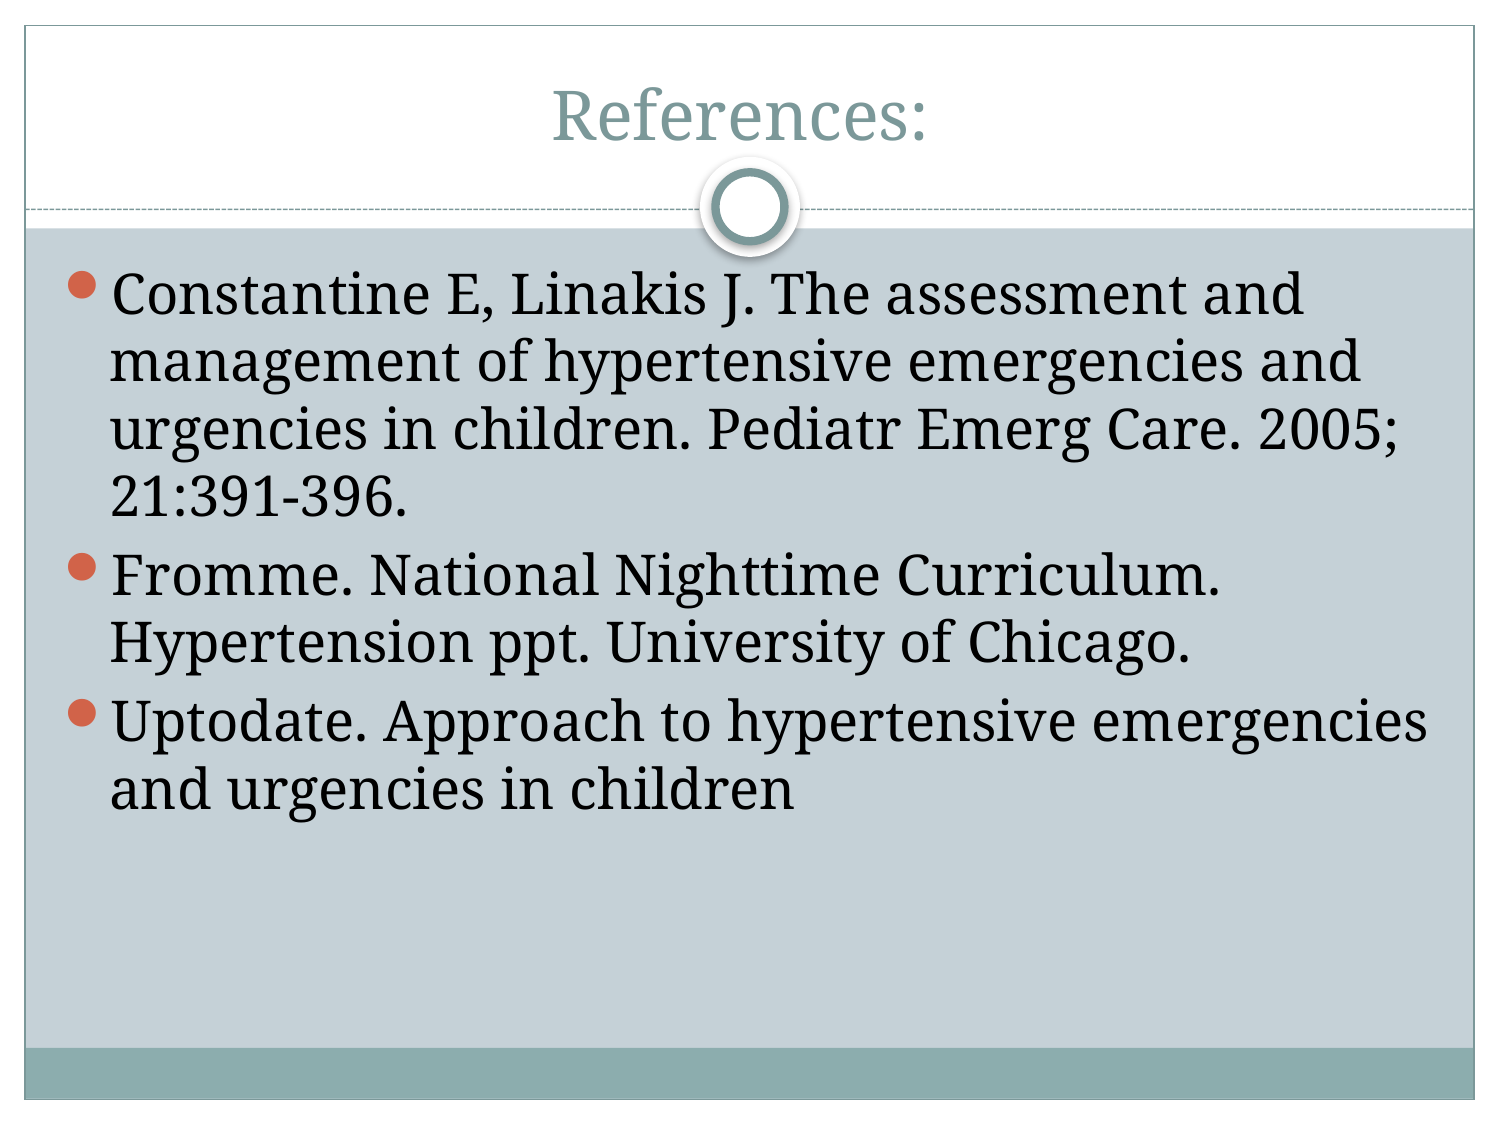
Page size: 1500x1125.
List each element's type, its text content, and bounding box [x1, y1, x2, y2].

list Constantine E, Linakis J. The assessment and management of hypertensive emergencies and urgencies in children. Pediatr Emerg Care. 2005; 21:391-396. Fromme. National Nighttime Curriculum. Hypertension ppt. University of Chicago. Uptodate. Approach to hypertensive emergencies and urgencies in children [49, 250, 1445, 1001]
title References: [49, 37, 1450, 162]
